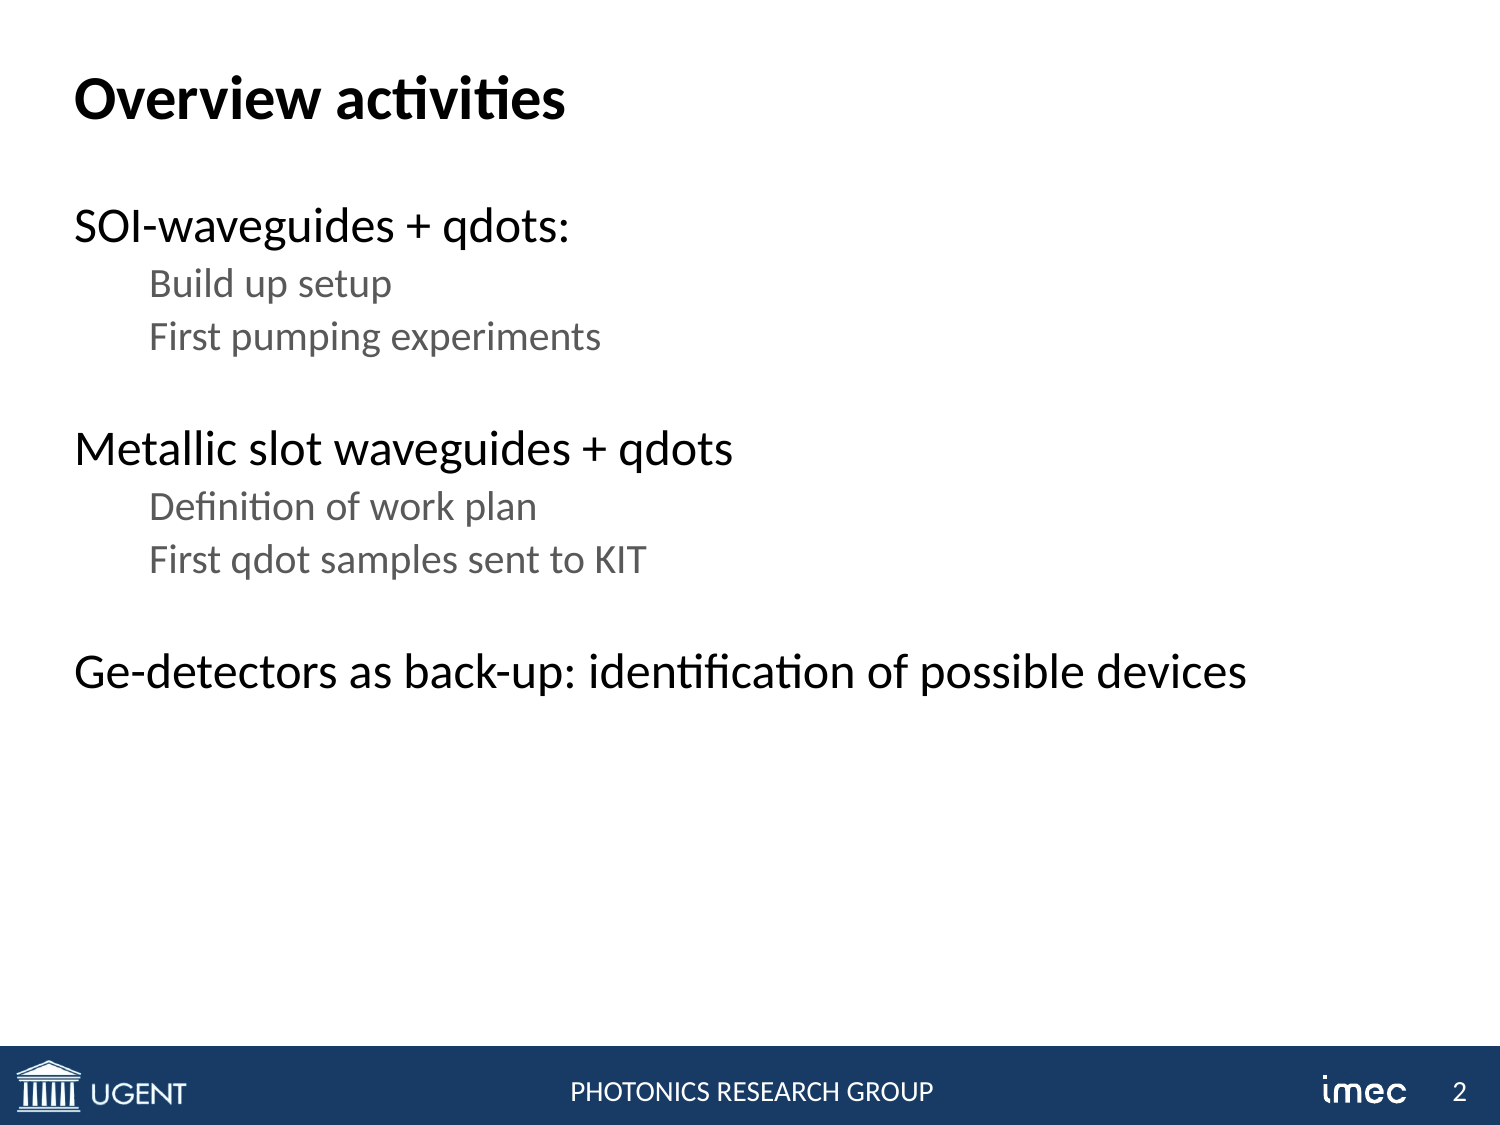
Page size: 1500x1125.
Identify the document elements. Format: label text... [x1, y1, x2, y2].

picture [0, 1046, 1500, 1125]
list SOI-waveguides + qdots: Build up setup First pumping experiments Metallic slot waveguides + qdots Definition of work plan First qdot samples sent to KIT Ge-detectors as back-up: identification of possible devices [59, 191, 1452, 1005]
title Overview activities [59, 45, 1452, 144]
